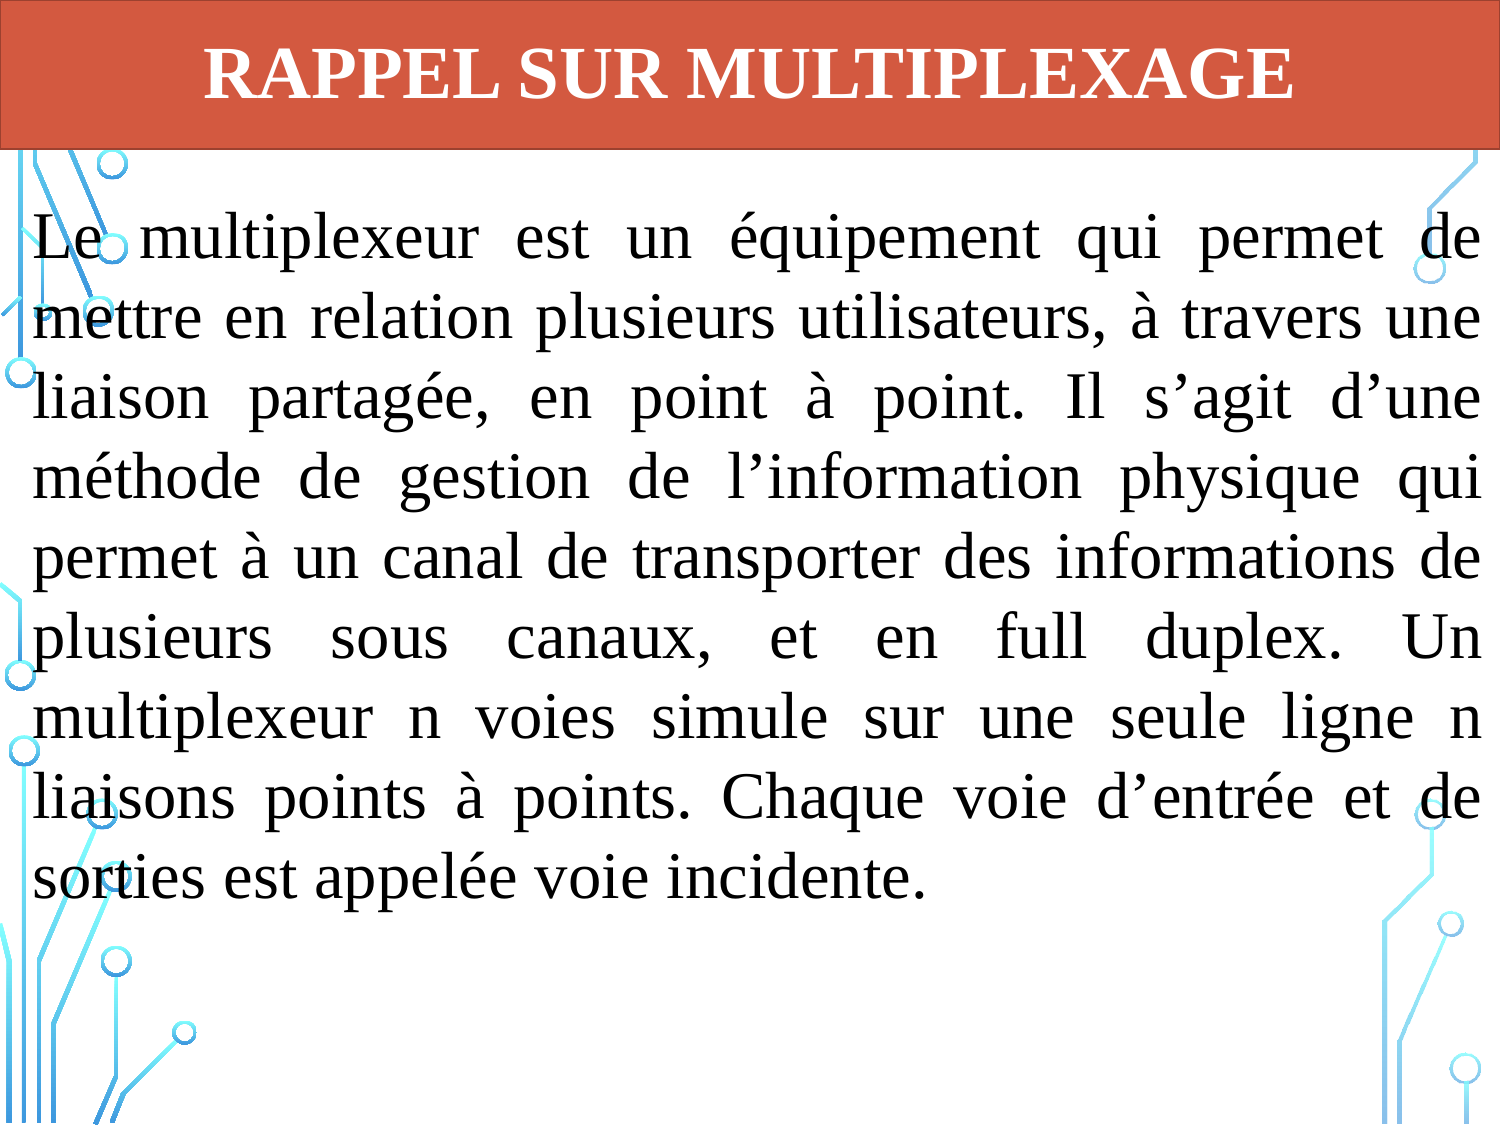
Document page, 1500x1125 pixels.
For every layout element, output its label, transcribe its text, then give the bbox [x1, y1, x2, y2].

text_box Le multiplexeur est un équipement qui permet de mettre en relation plusieurs utilisateurs, à travers une liaison partagée, en point à point. Il s’agit d’une méthode de gestion de l’information physique qui permet à un canal de transporter des informations de plusieurs sous canaux, et en full duplex. Un multiplexeur n voies simule sur une seule ligne n liaisons points à points. Chaque voie d’entrée et de sorties est appelée voie incidente. [17, 184, 1500, 919]
title Rappel sur Multiplexage [0, 0, 1500, 150]
